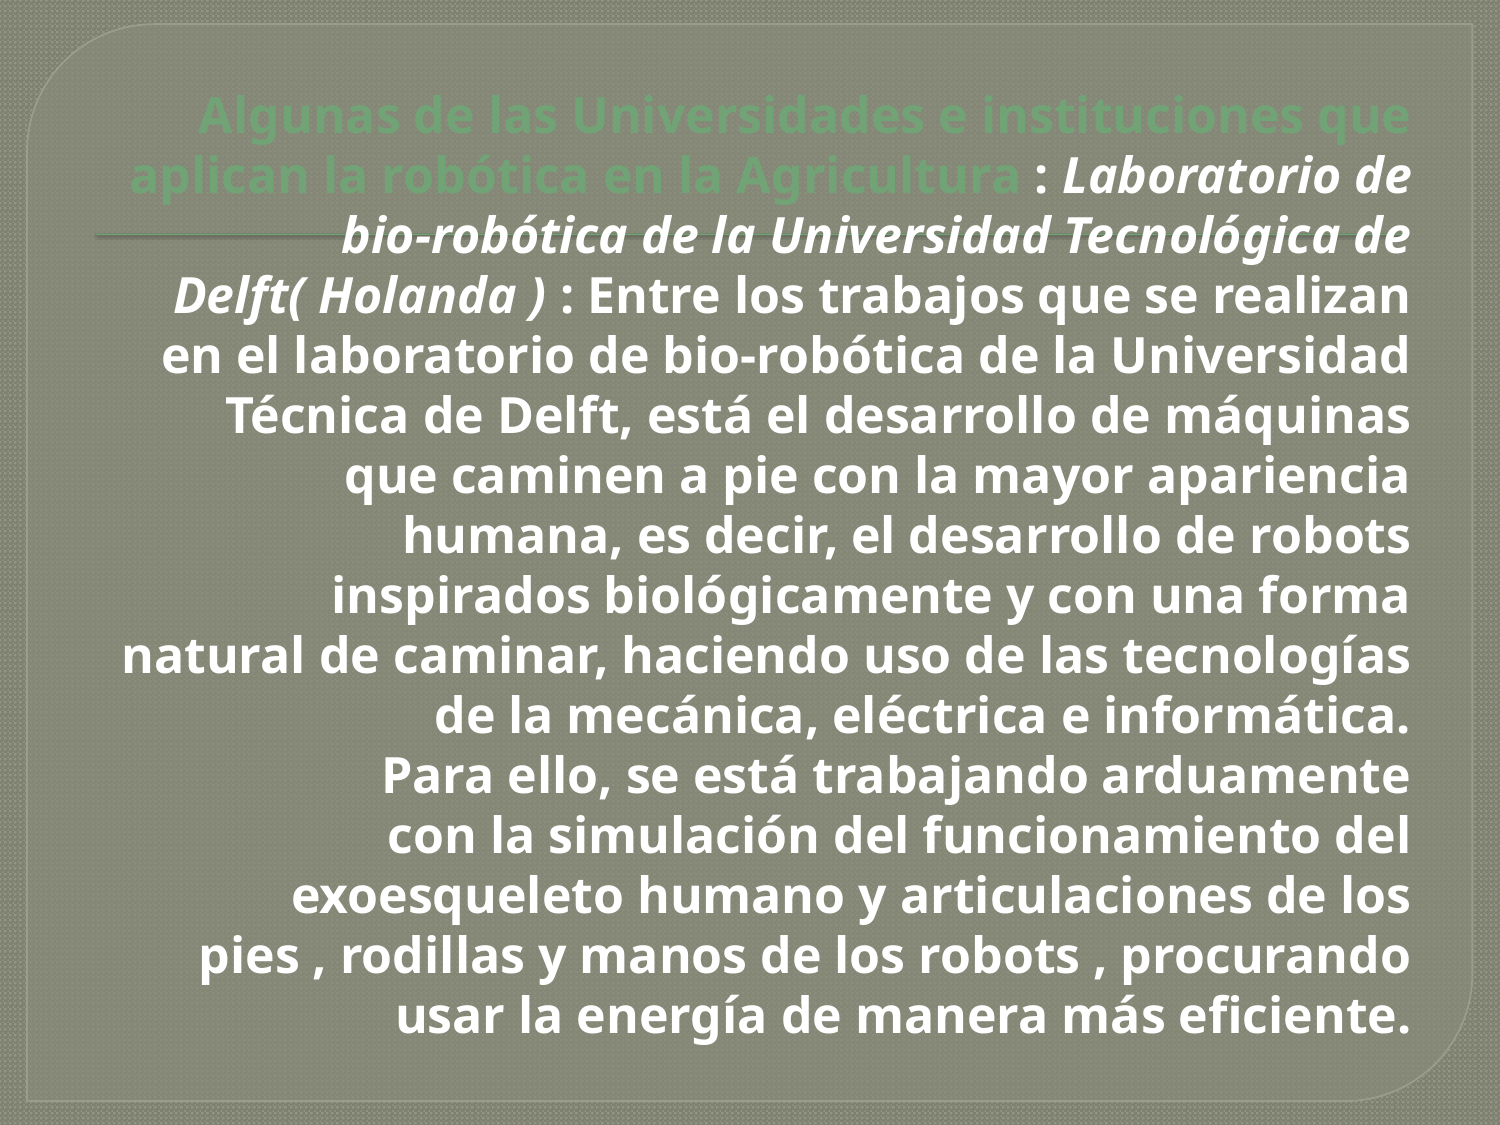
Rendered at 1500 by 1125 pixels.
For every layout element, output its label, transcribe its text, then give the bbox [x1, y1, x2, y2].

title Algunas de las Universidades e instituciones que aplican la robótica en la Agricultura : Laboratorio de bio-robótica de la Universidad Tecnológica de Delft( Holanda ) : Entre los trabajos que se realizan en el laboratorio de bio-robótica de la Universidad Técnica de Delft, está el desarrollo de máquinas que caminen a pie con la mayor apariencia humana, es decir, el desarrollo de robots inspirados biológicamente y con una forma natural de caminar, haciendo uso de las tecnologías de la mecánica, eléctrica e informática. Para ello, se está trabajando arduamente con la simulación del funcionamiento del exoesqueleto humano y articulaciones de los pies , rodillas y manos de los robots , procurando usar la energía de manera más eficiente. [76, 160, 1427, 1125]
